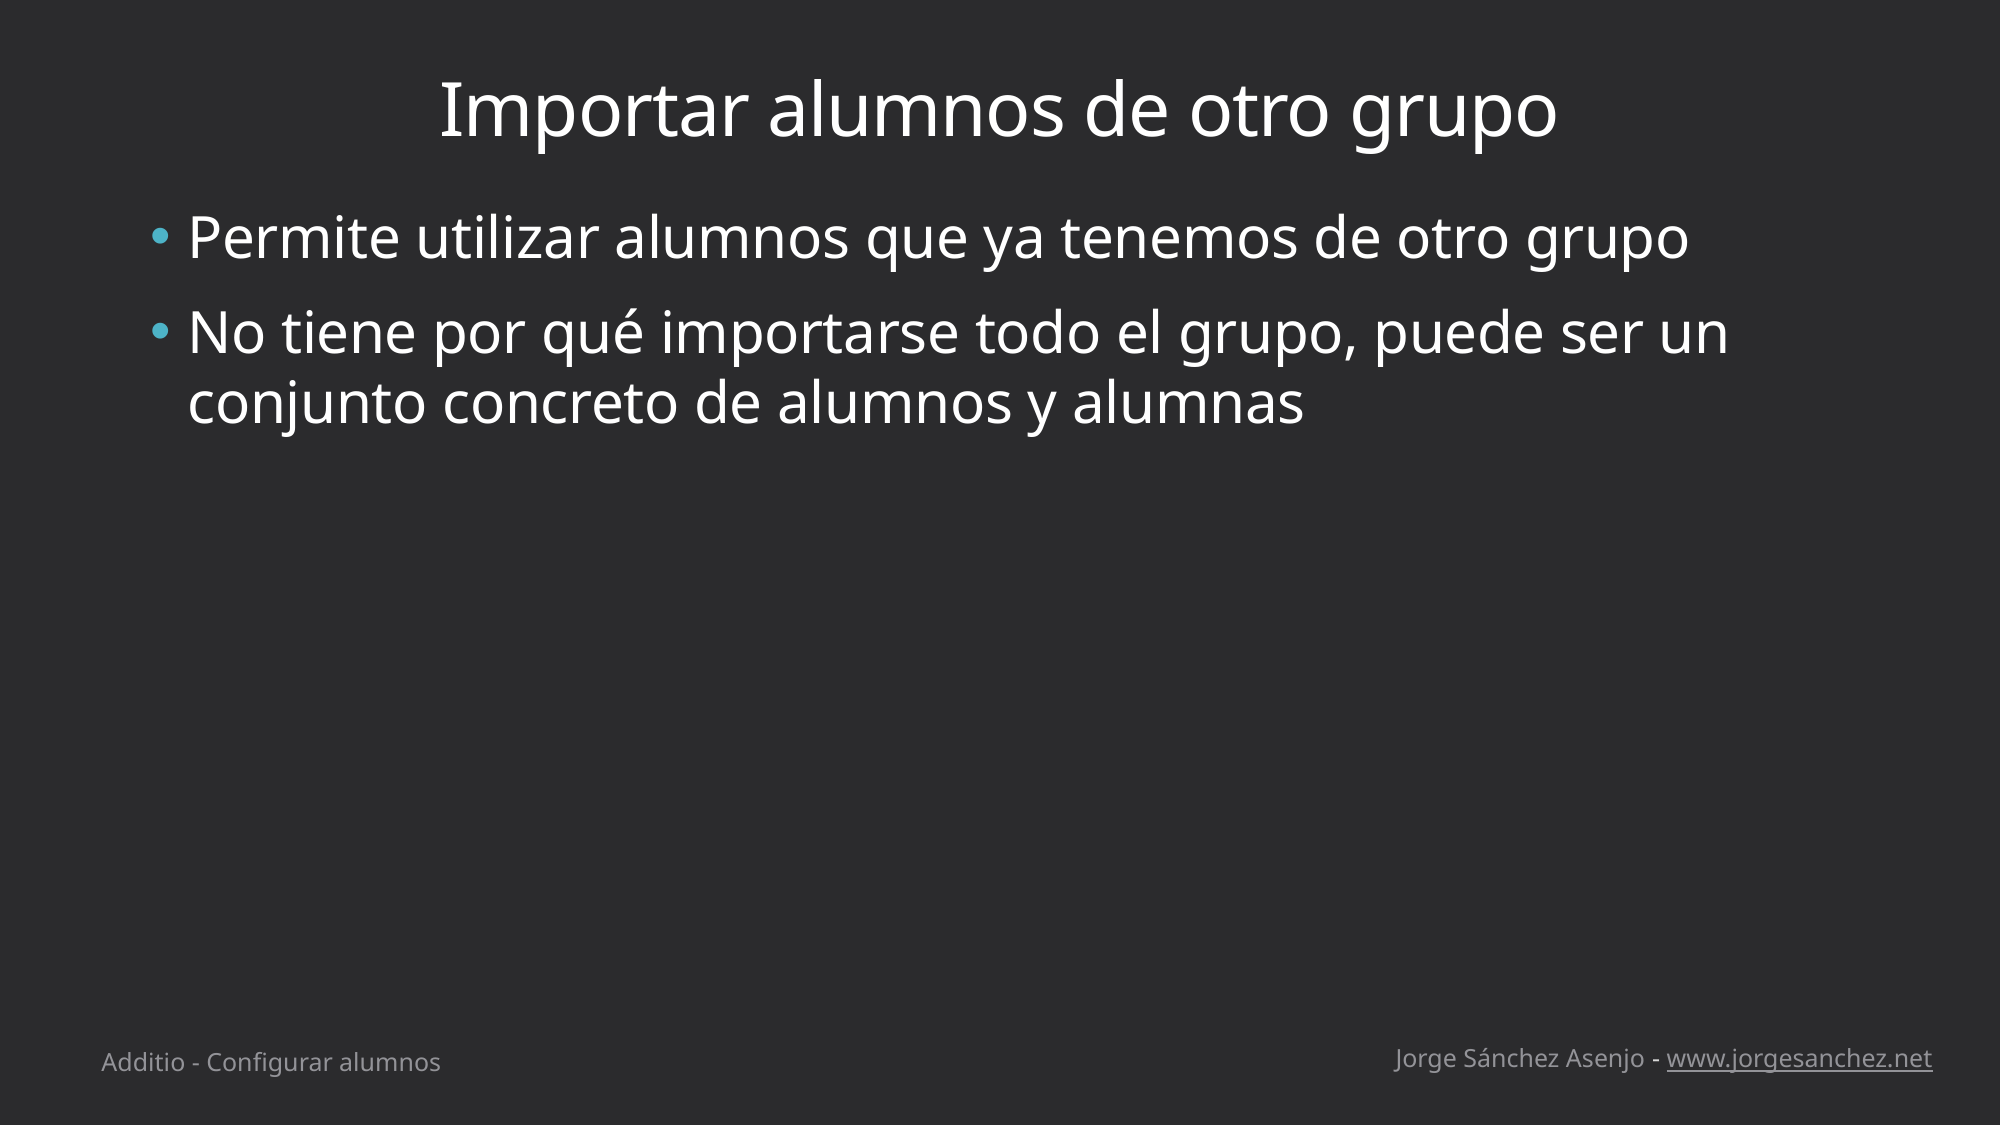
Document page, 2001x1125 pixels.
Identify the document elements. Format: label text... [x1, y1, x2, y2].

title Importar alumnos de otro grupo [150, 45, 1850, 180]
list Permite utilizar alumnos que ya tenemos de otro grupo No tiene por qué importarse todo el grupo, puede ser un conjunto concreto de alumnos y alumnas [150, 200, 1850, 960]
